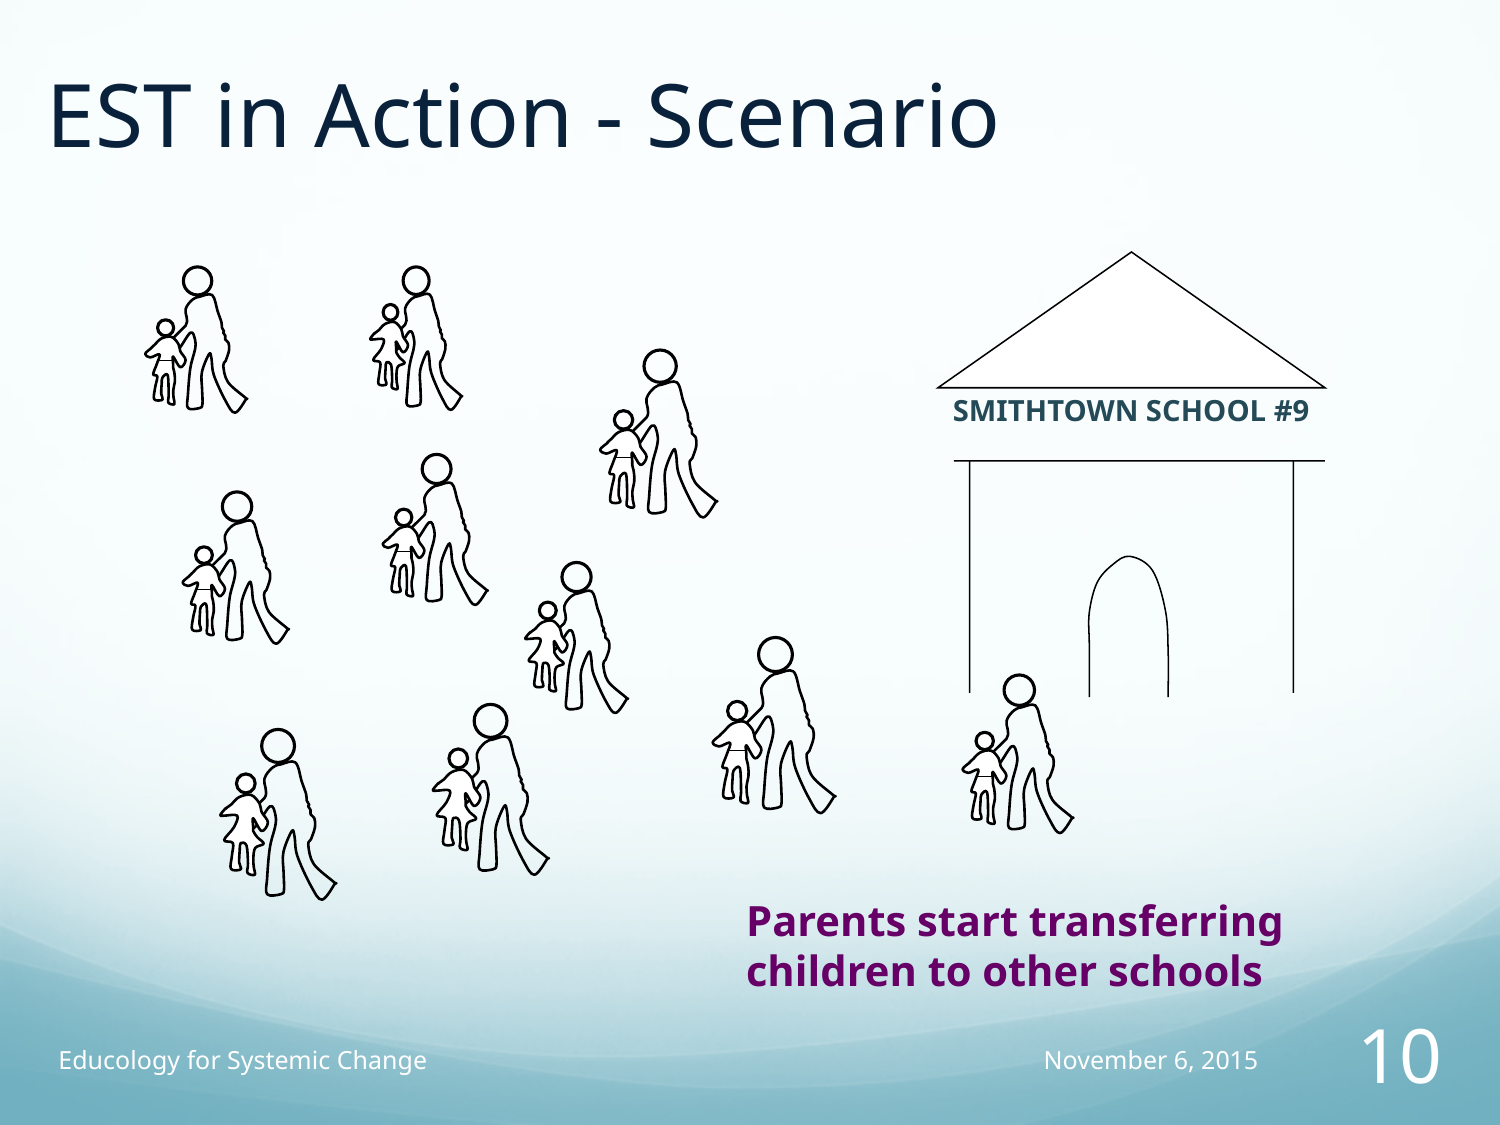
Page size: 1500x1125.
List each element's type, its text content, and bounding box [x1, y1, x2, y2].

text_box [144, 266, 249, 414]
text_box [219, 728, 338, 901]
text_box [936, 251, 1326, 698]
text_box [182, 491, 291, 645]
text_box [711, 636, 838, 815]
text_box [599, 349, 719, 519]
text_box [432, 703, 551, 876]
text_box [381, 453, 490, 606]
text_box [369, 266, 464, 411]
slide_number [923, 1029, 1274, 1090]
text_box EST in Action - Scenario [32, 37, 1347, 188]
text_box Parents start transferring children to other schools [731, 887, 1310, 1003]
slide_number 10 [1295, 1029, 1459, 1090]
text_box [524, 561, 630, 714]
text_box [961, 714, 1075, 834]
footer Educology for Systemic Change [43, 1029, 838, 1090]
